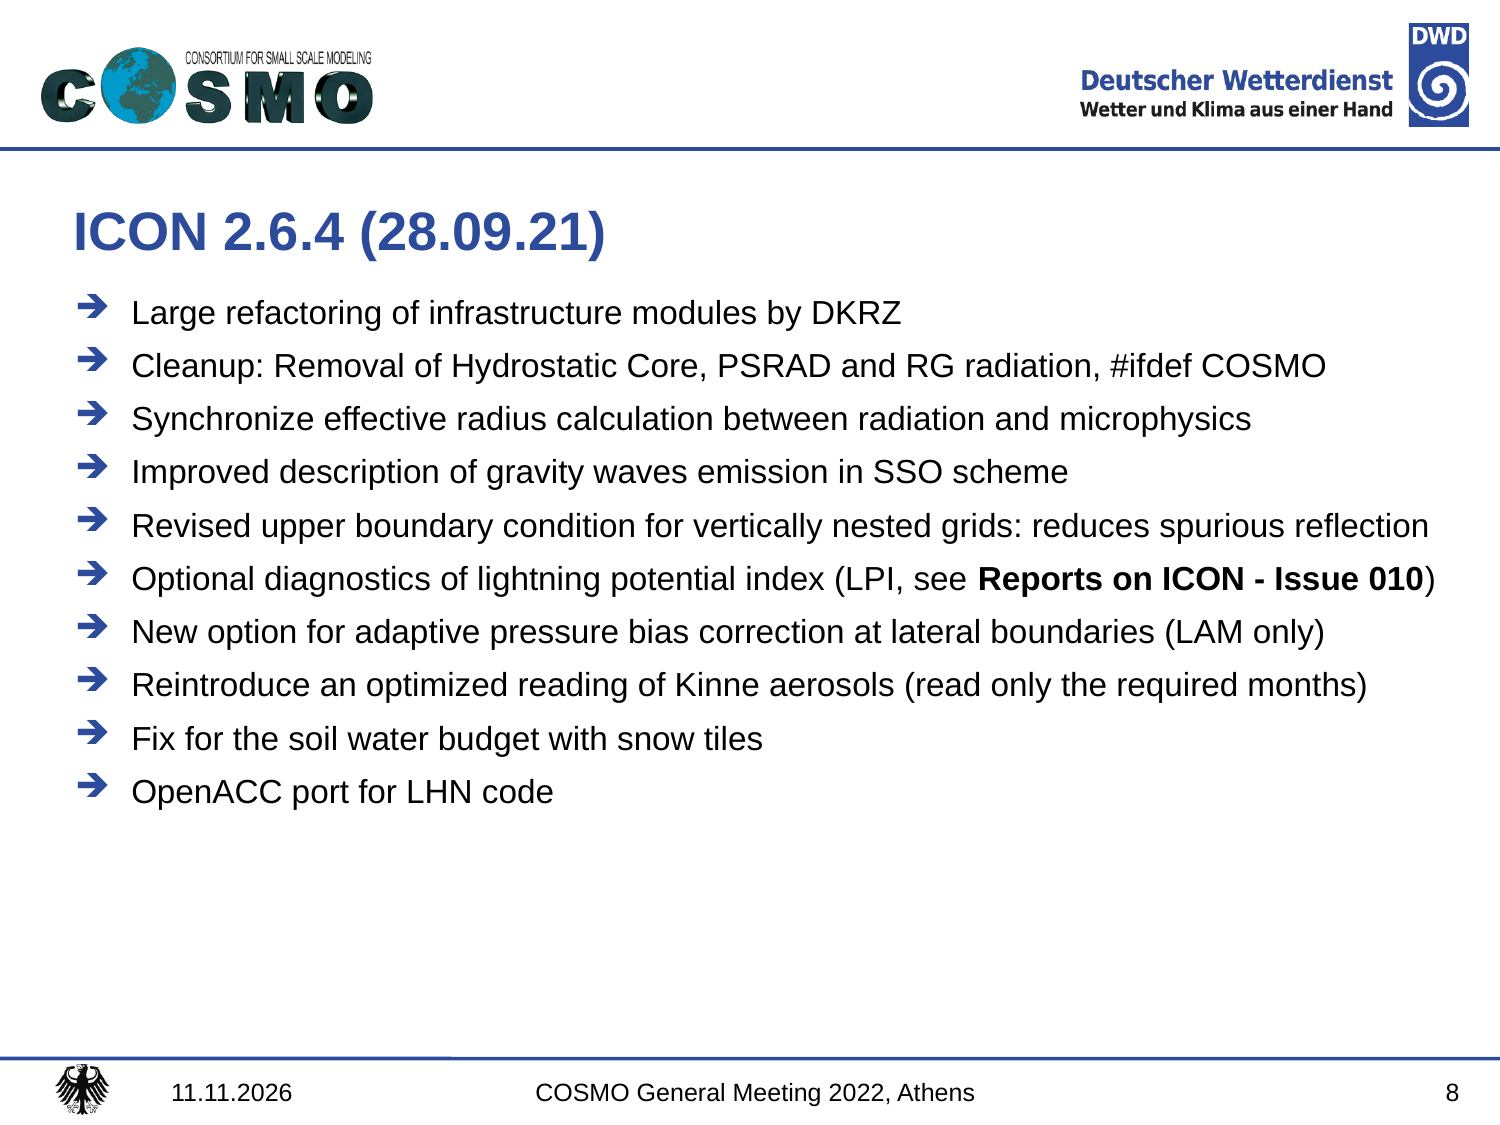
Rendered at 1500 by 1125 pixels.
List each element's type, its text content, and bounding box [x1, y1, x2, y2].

picture [125, 59, 134, 67]
title ICON 2.6.4 (28.09.21) [73, 184, 1424, 274]
footer COSMO General Meeting 2022, Athens [430, 1068, 1081, 1105]
picture [53, 1062, 111, 1116]
picture [41, 47, 133, 124]
picture [120, 47, 373, 124]
list Large refactoring of infrastructure modules by DKRZ Cleanup: Removal of Hydrostatic Core, PSRAD and RG radiation, #ifdef COSMO Synchronize effective radius calculation between radiation and microphysics Improved description of gravity waves emission in SSO scheme Revised upper boundary condition for vertically nested grids: reduces spurious reflection Optional diagnostics of lightning potential index (LPI, see Reports on ICON - Issue 010) New option for adaptive pressure bias correction at lateral boundaries (LAM only) Reintroduce an optimized reading of Kinne aerosols (read only the required months) Fix for the soil water budget with snow tiles OpenACC port for LHN code [75, 290, 1475, 988]
slide_number 8 [1399, 1068, 1475, 1109]
picture [1080, 23, 1469, 127]
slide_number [171, 1068, 419, 1103]
